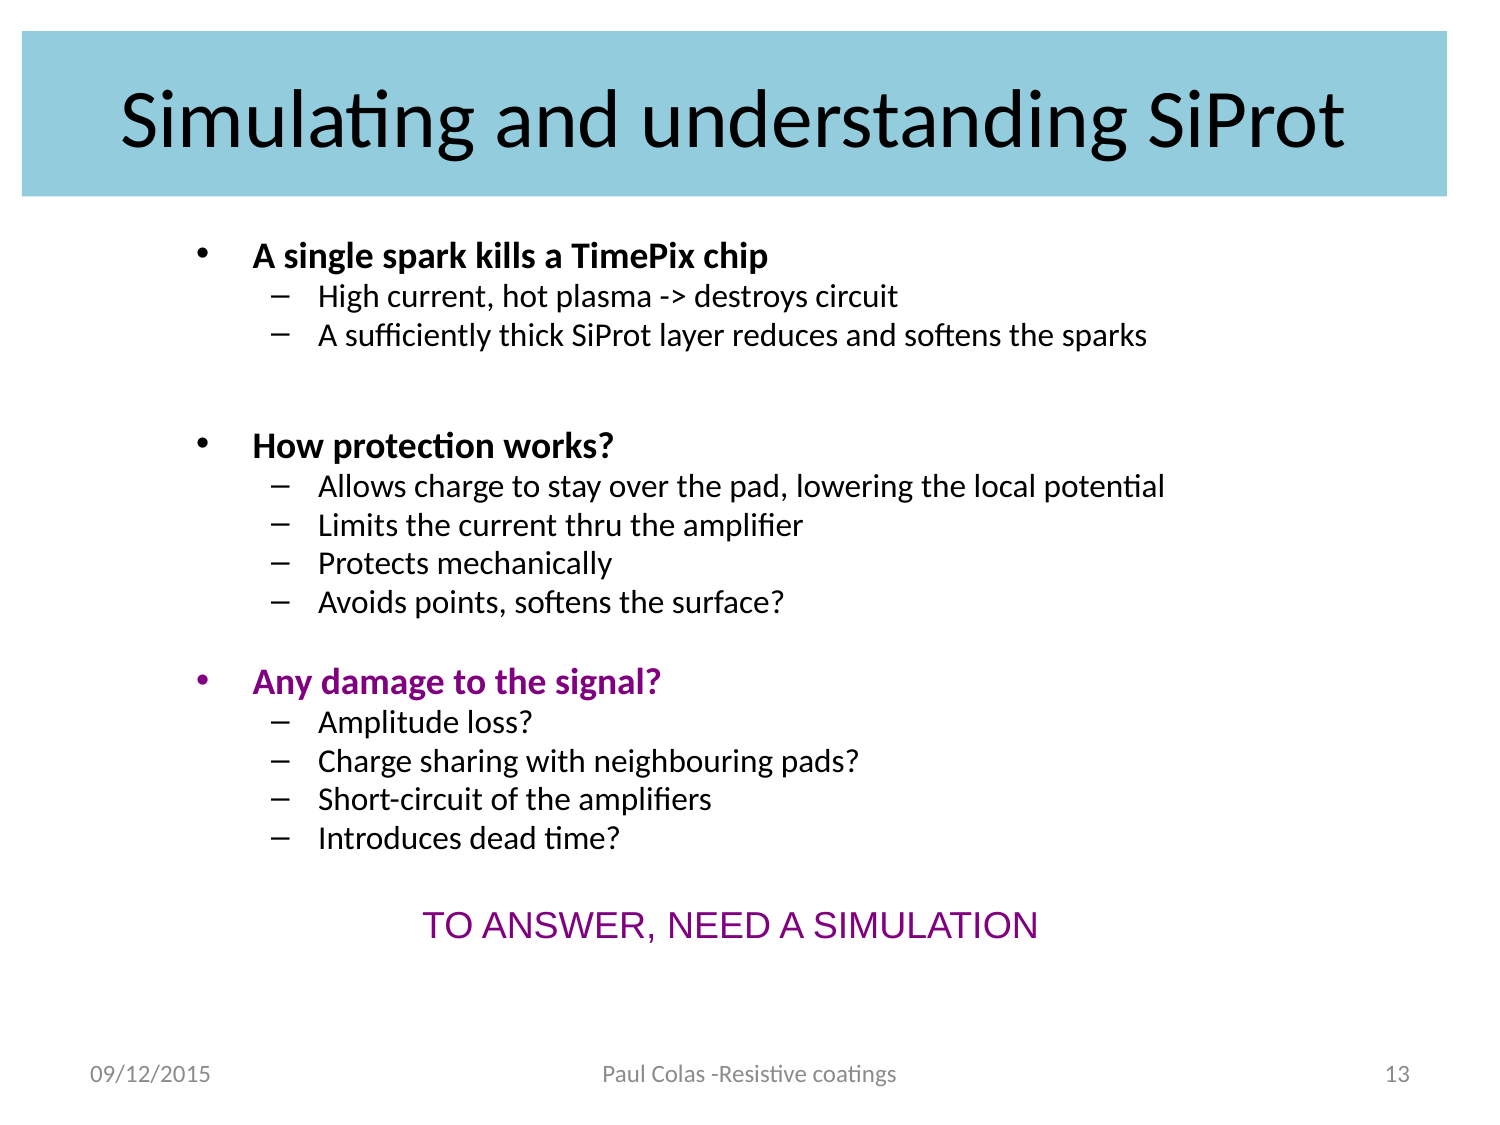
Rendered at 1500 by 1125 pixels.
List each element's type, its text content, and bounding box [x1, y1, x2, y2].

slide_number 13 [1074, 1042, 1425, 1103]
footer Paul Colas -Resistive coatings [512, 1042, 988, 1103]
text_box TO ANSWER, NEED A SIMULATION [407, 893, 1093, 953]
list A single spark kills a TimePix chip High current, hot plasma -> destroys circuit A sufficiently thick SiProt layer reduces and softens the sparks How protection works? Allows charge to stay over the pad, lowering the local potential Limits the current thru the amplifier Protects mechanically Avoids points, softens the surface? Any damage to the signal? Amplitude loss? Charge sharing with neighbouring pads? Short-circuit of the amplifiers Introduces dead time? [181, 231, 1270, 894]
title Simulating and understanding SiProt [21, 31, 1447, 197]
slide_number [75, 1042, 425, 1103]
